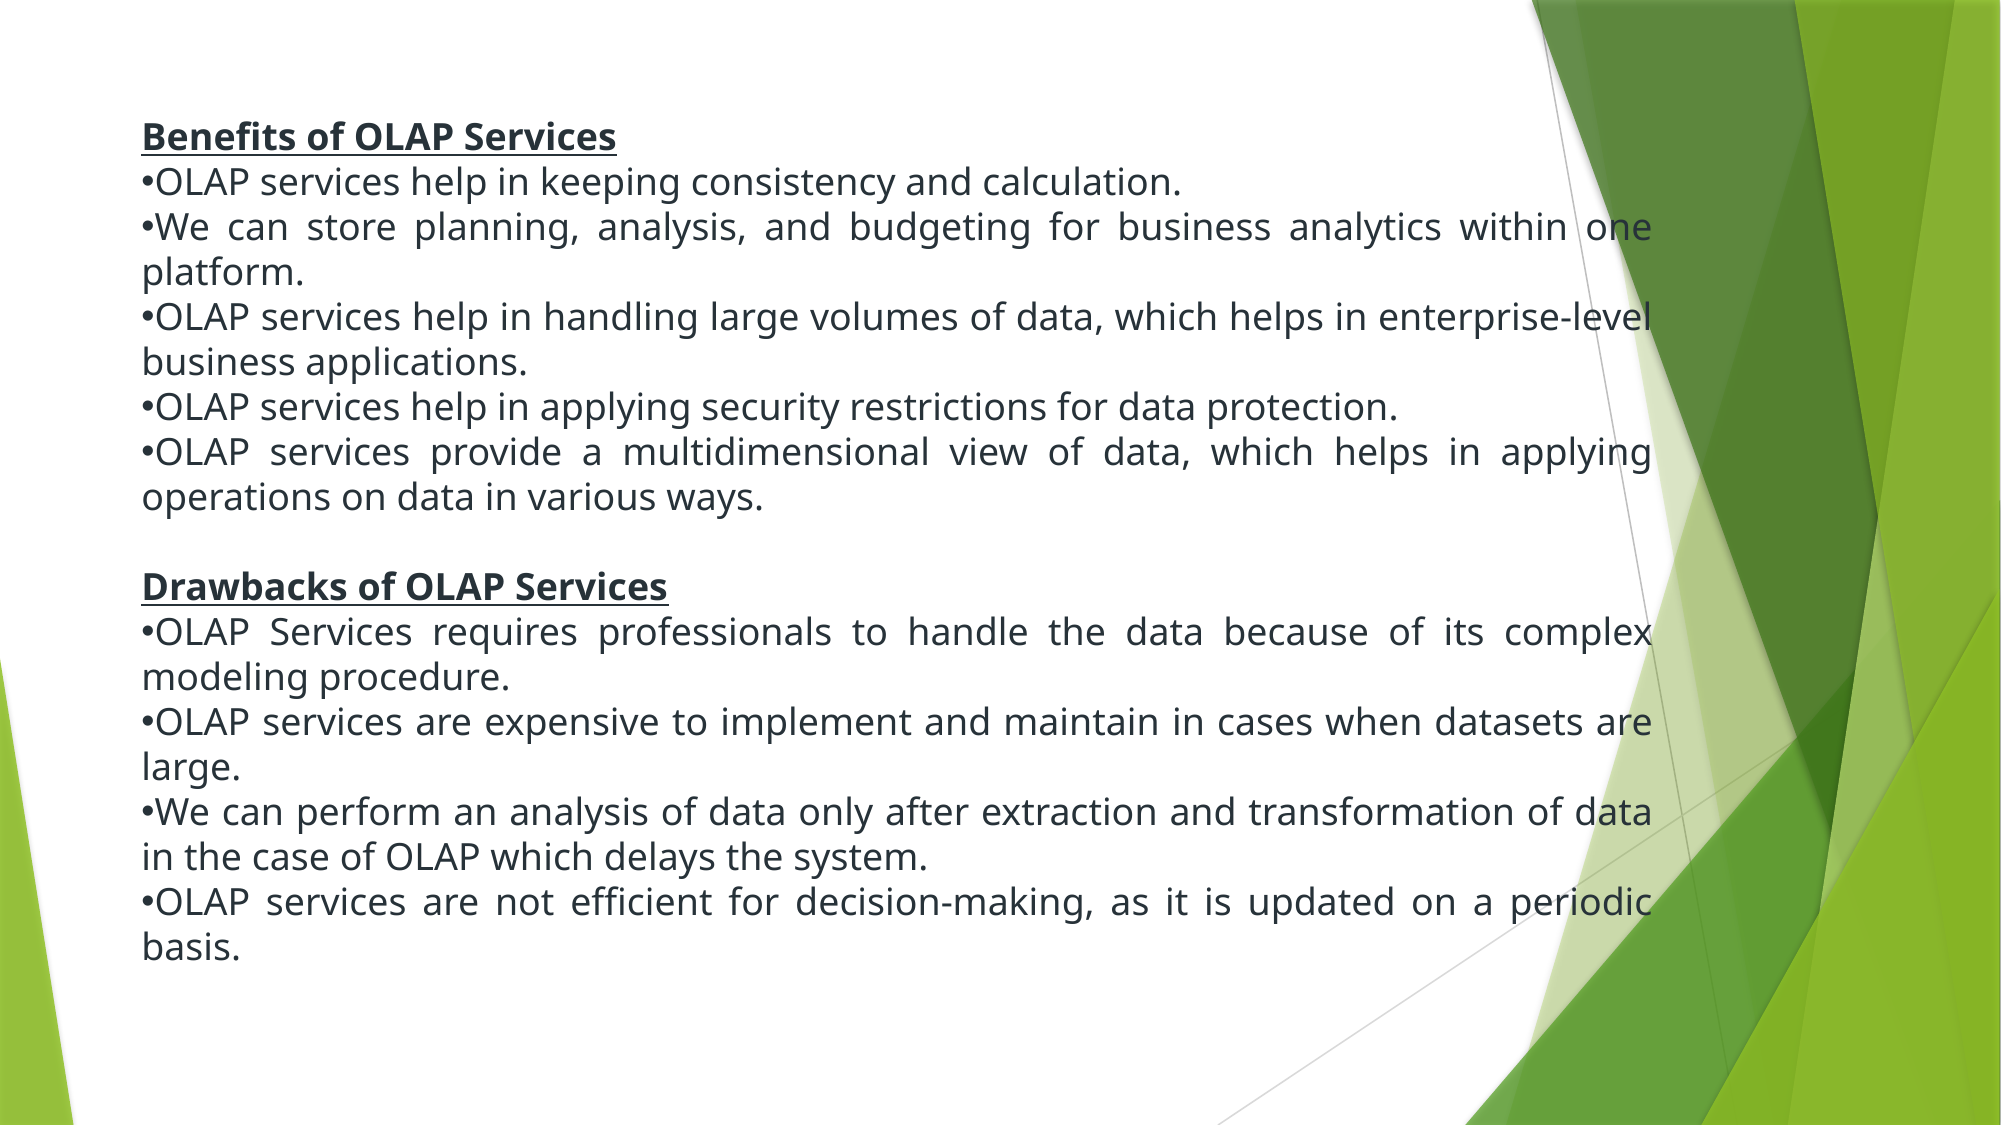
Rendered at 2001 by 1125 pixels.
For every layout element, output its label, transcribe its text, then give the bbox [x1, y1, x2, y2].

text_box Benefits of OLAP Services OLAP services help in keeping consistency and calculation. We can store planning, analysis, and budgeting for business analytics within one platform. OLAP services help in handling large volumes of data, which helps in enterprise-level business applications. OLAP services help in applying security restrictions for data protection. OLAP services provide a multidimensional view of data, which helps in applying operations on data in various ways. Drawbacks of OLAP Services OLAP Services requires professionals to handle the data because of its complex modeling procedure. OLAP services are expensive to implement and maintain in cases when datasets are large. We can perform an analysis of data only after extraction and transformation of data in the case of OLAP which delays the system. OLAP services are not efficient for decision-making, as it is updated on a periodic basis. [126, 105, 1669, 976]
